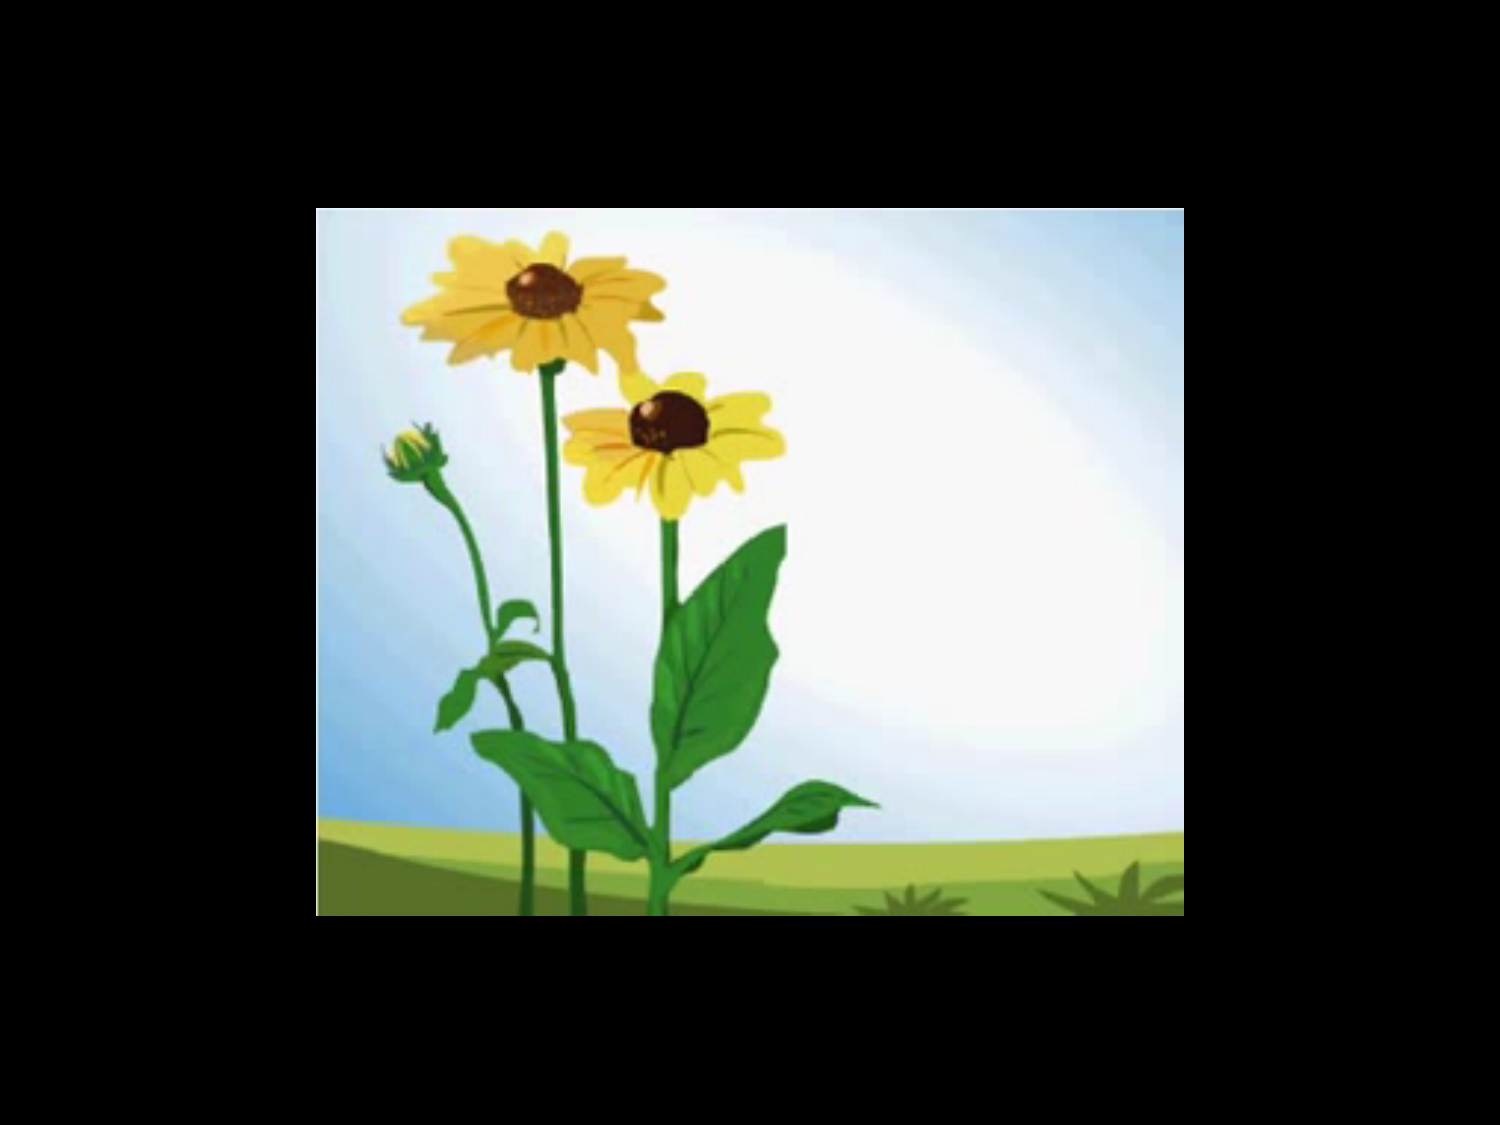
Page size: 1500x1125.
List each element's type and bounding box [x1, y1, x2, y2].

text_box [315, 207, 1185, 918]
